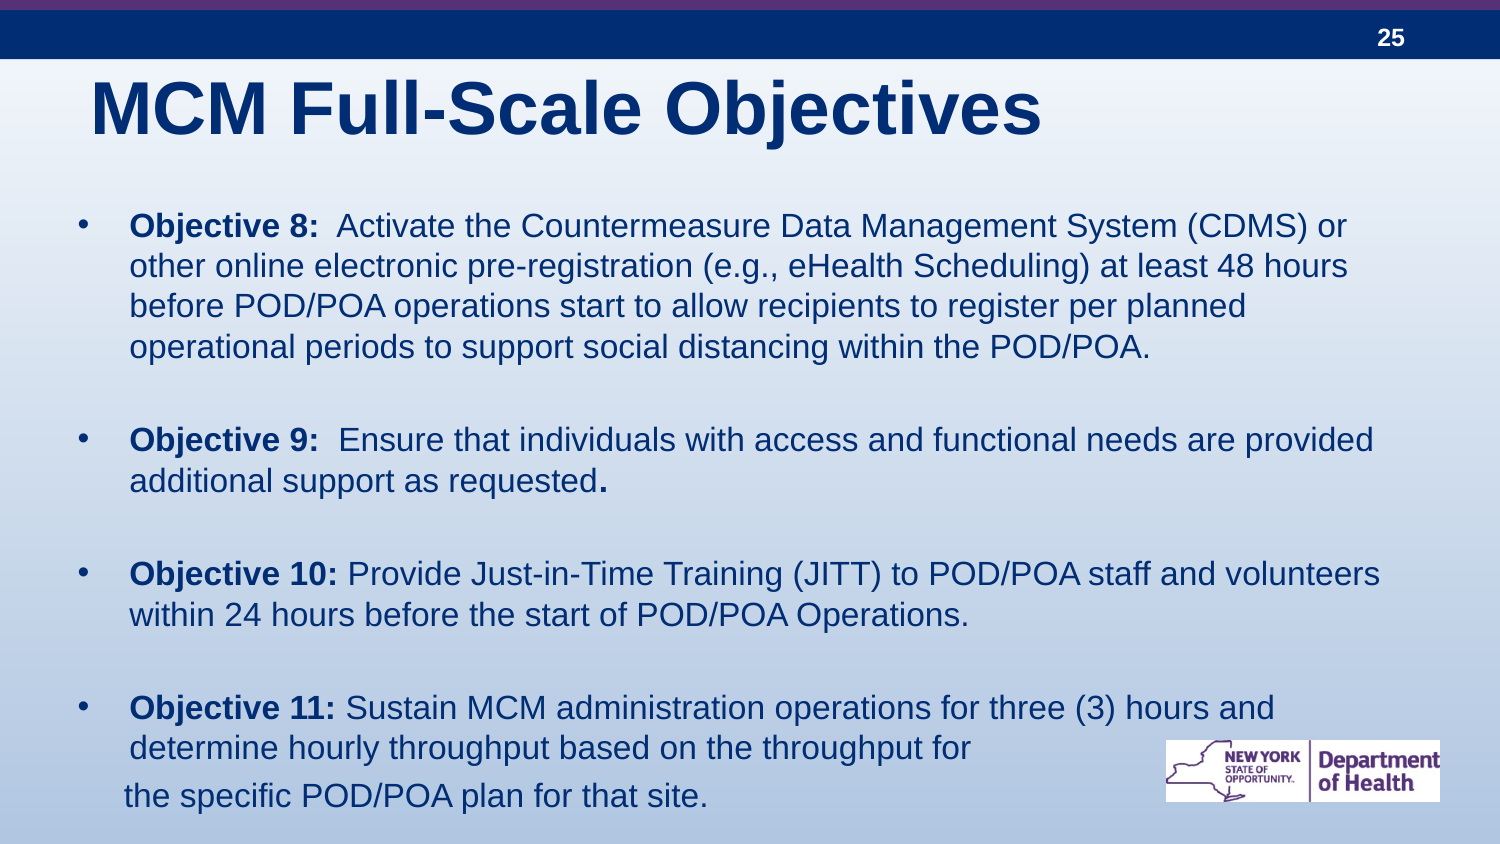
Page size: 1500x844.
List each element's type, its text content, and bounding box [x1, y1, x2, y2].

list Objective 8: Activate the Countermeasure Data Management System (CDMS) or other online electronic pre-registration (e.g., eHealth Scheduling) at least 48 hours before POD/POA operations start to allow recipients to register per planned operational periods to support social distancing within the POD/POA. Objective 9: Ensure that individuals with access and functional needs are provided additional support as requested. Objective 10: Provide Just-in-Time Training (JITT) to POD/POA staff and volunteers within 24 hours before the start of POD/POA Operations. Objective 11: Sustain MCM administration operations for three (3) hours and determine hourly throughput based on the throughput for the specific POD/POA plan for that site. [62, 155, 1413, 826]
picture [1413, 740, 1440, 802]
title MCM Full-Scale Objectives [75, 33, 1425, 175]
